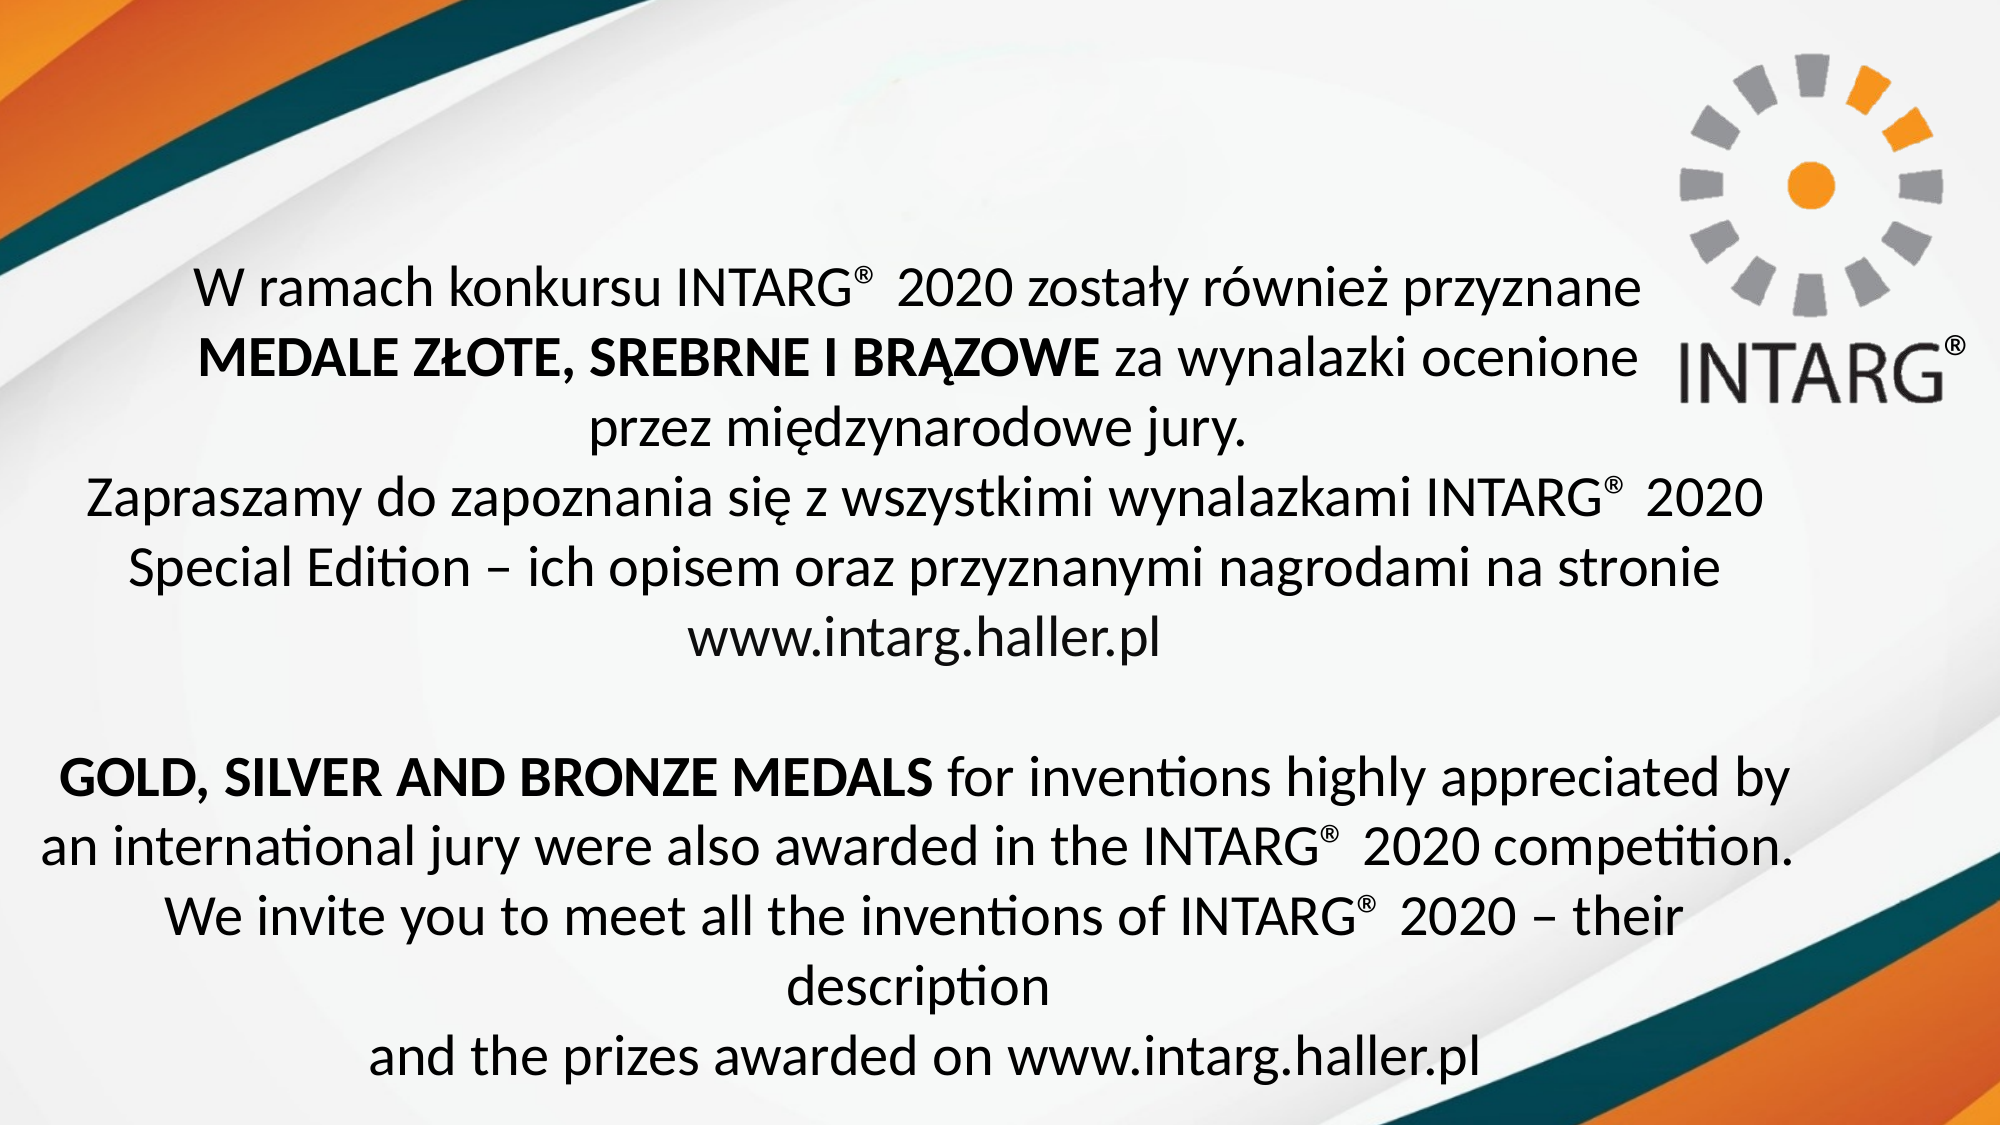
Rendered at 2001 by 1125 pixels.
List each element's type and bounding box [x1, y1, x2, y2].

list [0, 0, 2000, 1125]
picture [1518, 0, 2000, 521]
